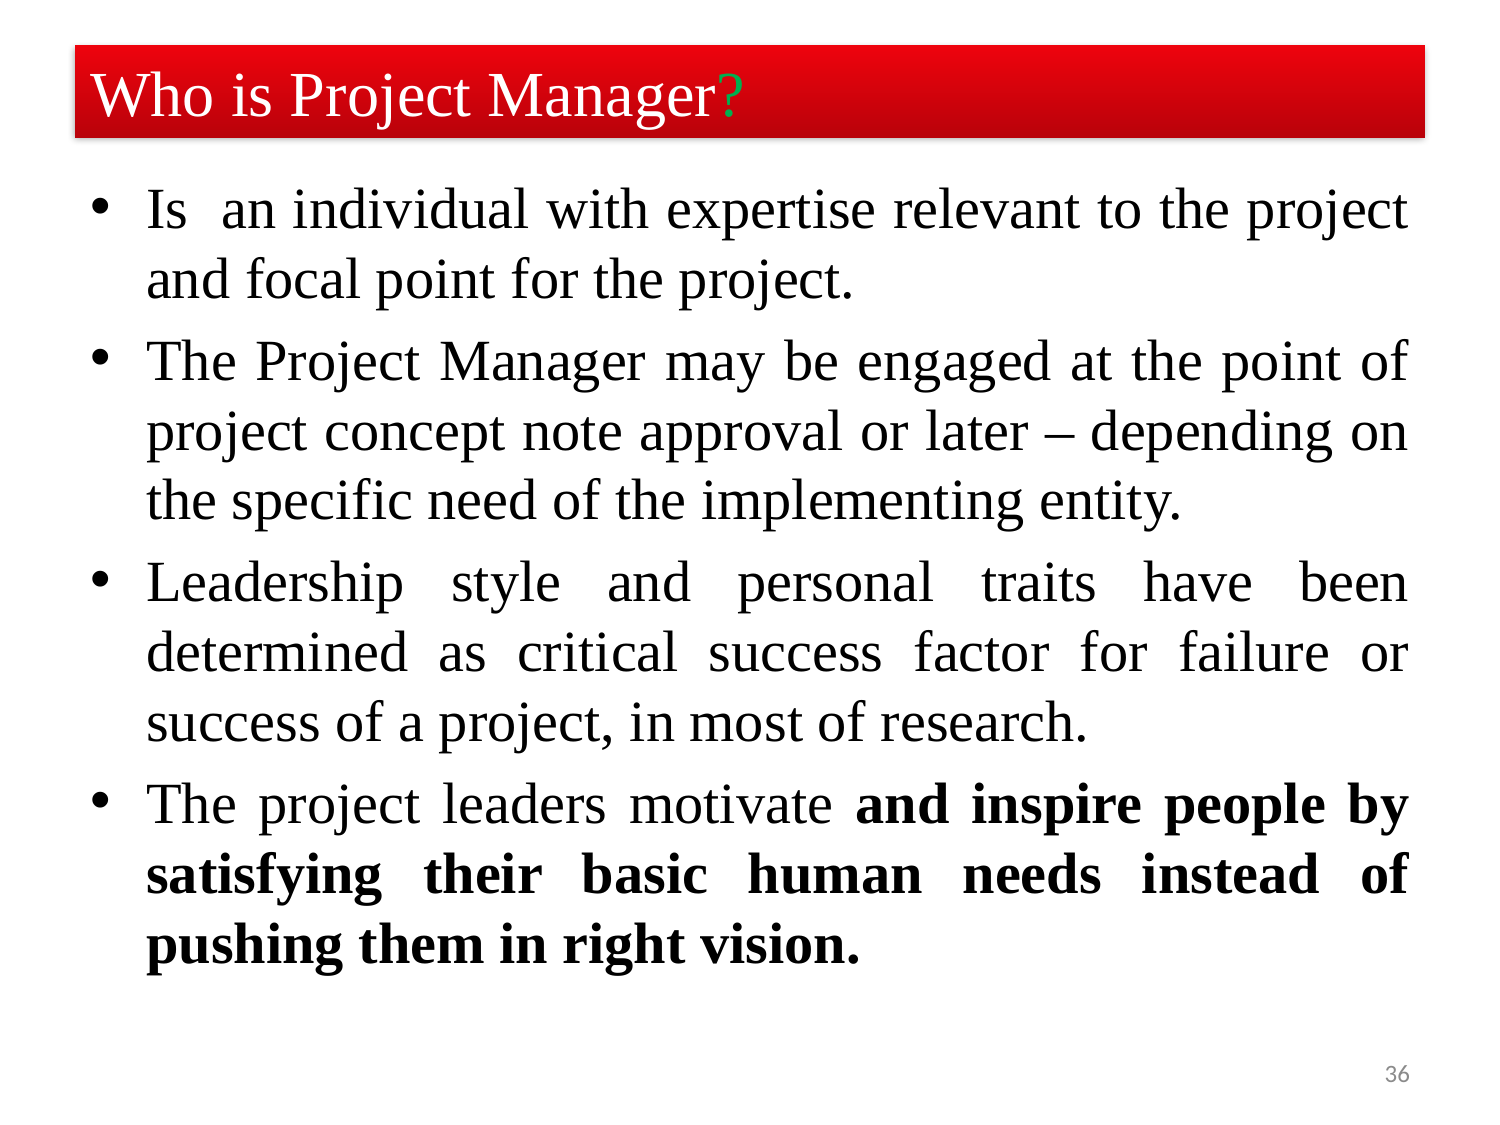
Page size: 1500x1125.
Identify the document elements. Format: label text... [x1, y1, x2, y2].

slide_number 36 [1074, 1042, 1425, 1103]
title Who is Project Manager? [75, 45, 1425, 138]
list Is an individual with expertise relevant to the project and focal point for the project. The Project Manager may be engaged at the point of project concept note approval or later – depending on the specific need of the implementing entity. Leadership style and personal traits have been determined as critical success factor for failure or success of a project, in most of research. The project leaders motivate and inspire people by satisfying their basic human needs instead of pushing them in right vision. [75, 162, 1425, 1075]
